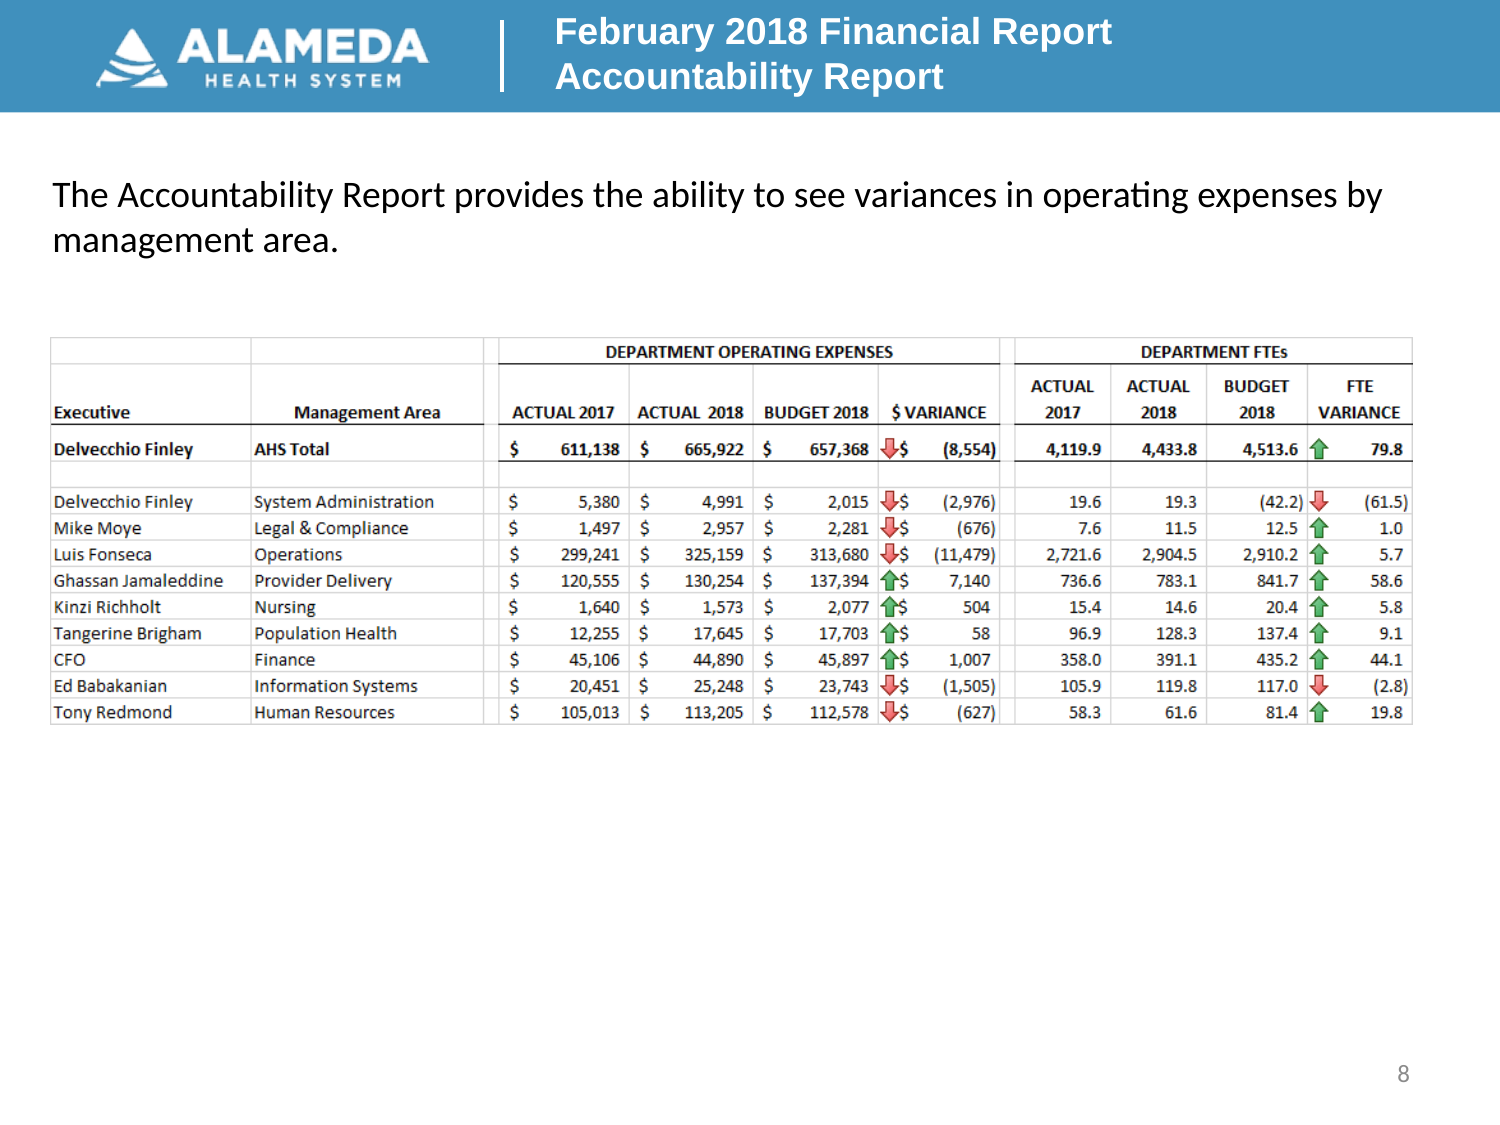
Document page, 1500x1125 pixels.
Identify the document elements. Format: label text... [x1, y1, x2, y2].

picture [49, 337, 1413, 726]
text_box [0, 0, 1500, 113]
slide_number 8 [1074, 1042, 1425, 1103]
text_box The Accountability Report provides the ability to see variances in operating expenses by management area. [37, 162, 1469, 268]
